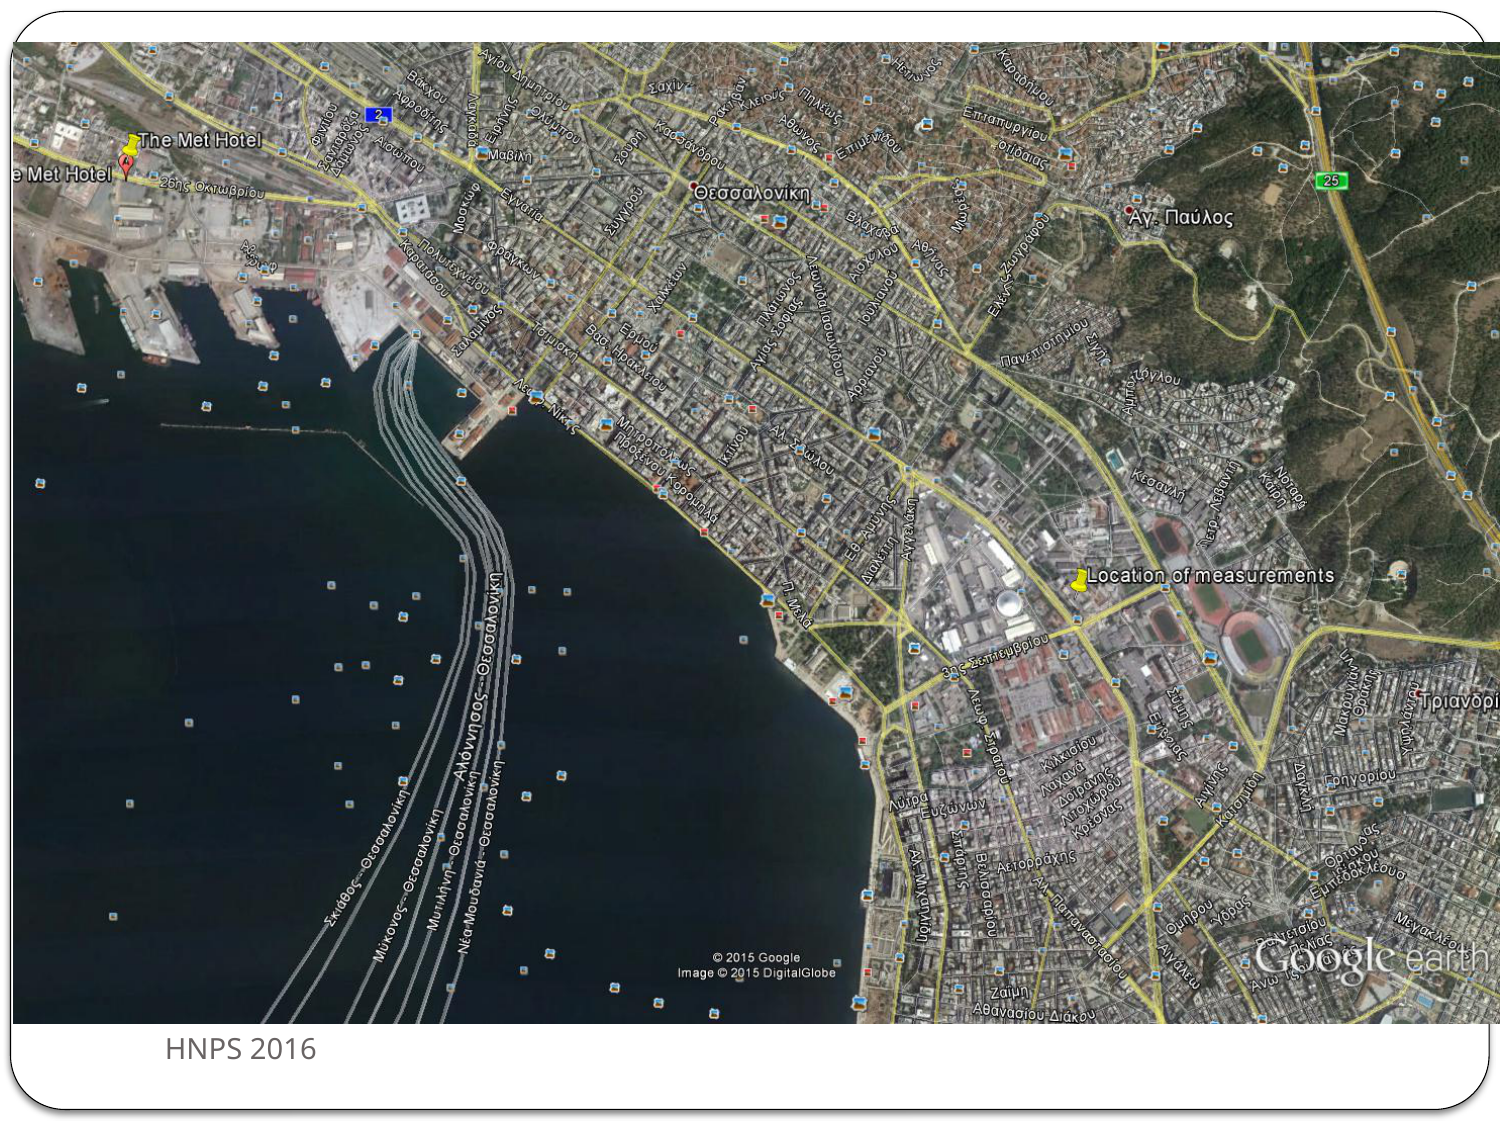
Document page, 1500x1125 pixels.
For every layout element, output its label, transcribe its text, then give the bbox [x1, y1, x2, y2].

footer HNPS 2016 [150, 1033, 800, 1088]
picture [13, 42, 1500, 1024]
